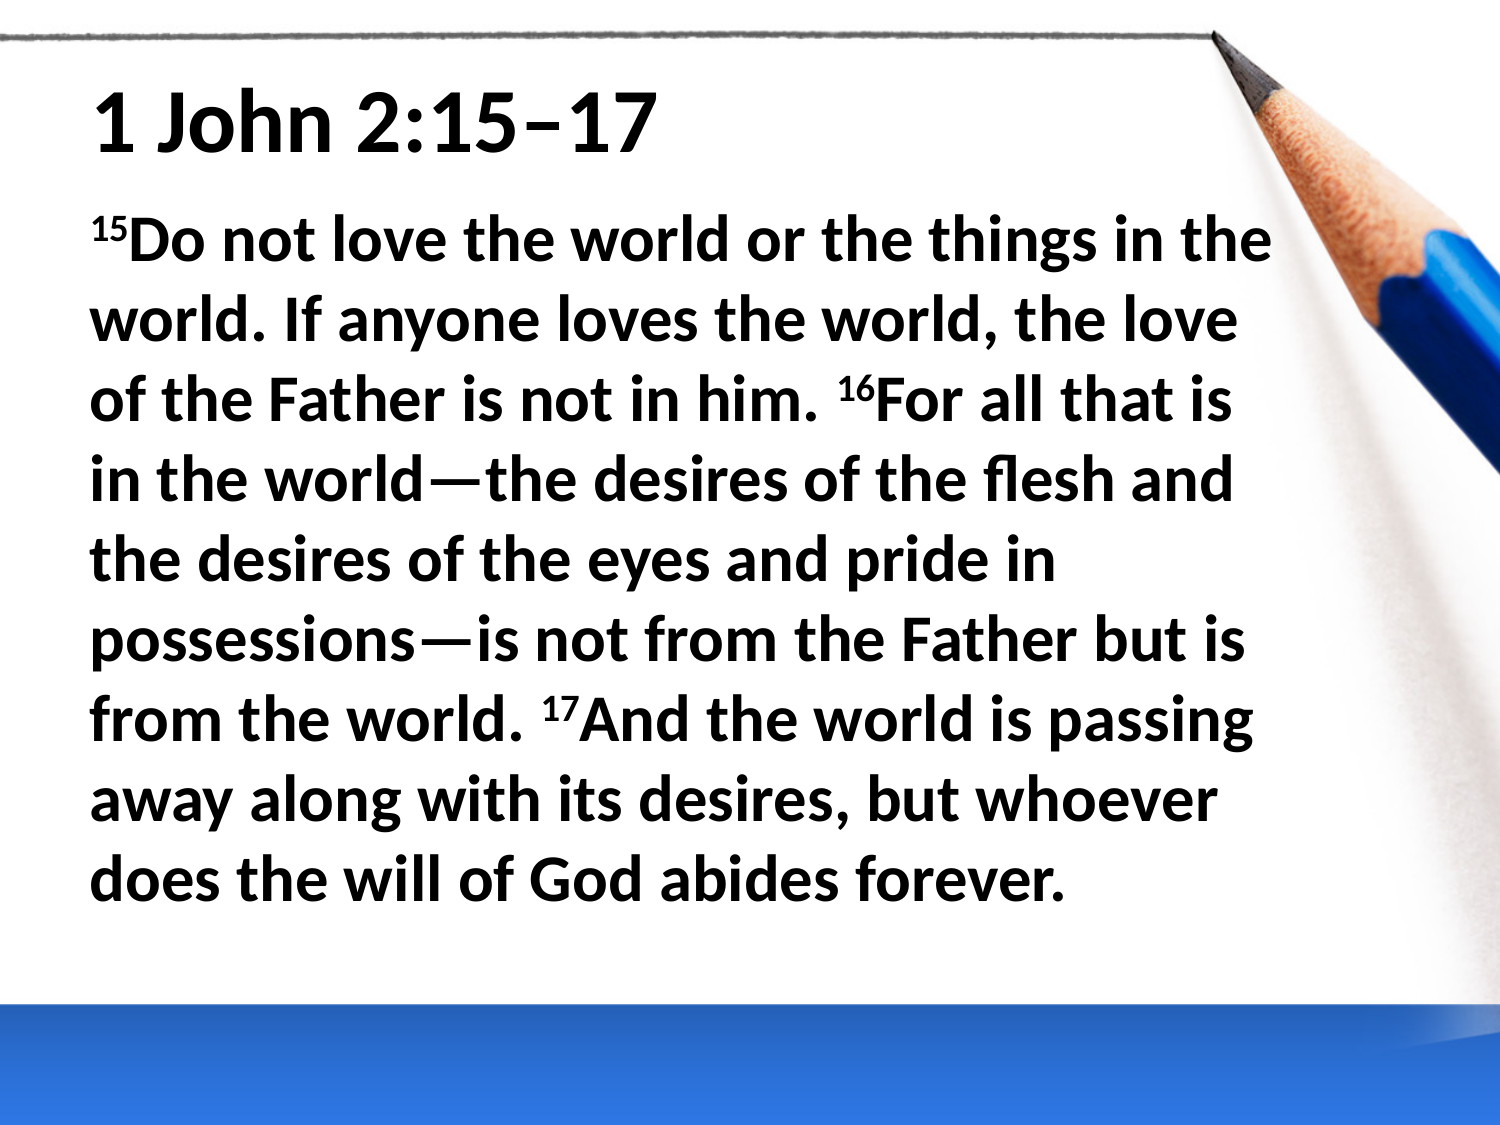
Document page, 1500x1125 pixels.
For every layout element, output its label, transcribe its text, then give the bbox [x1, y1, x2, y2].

text_box 15Do not love the world or the things in the world. If anyone loves the world, the love of the Father is not in him. 16For all that is in the world—the desires of the flesh and the desires of the eyes and pride in possessions—is not from the Father but is from the world. 17And the world is passing away along with its desires, but whoever does the will of God abides forever. [75, 187, 1313, 922]
title 1 John 2:15–17 [75, 45, 1425, 188]
picture [0, 0, 1500, 1125]
